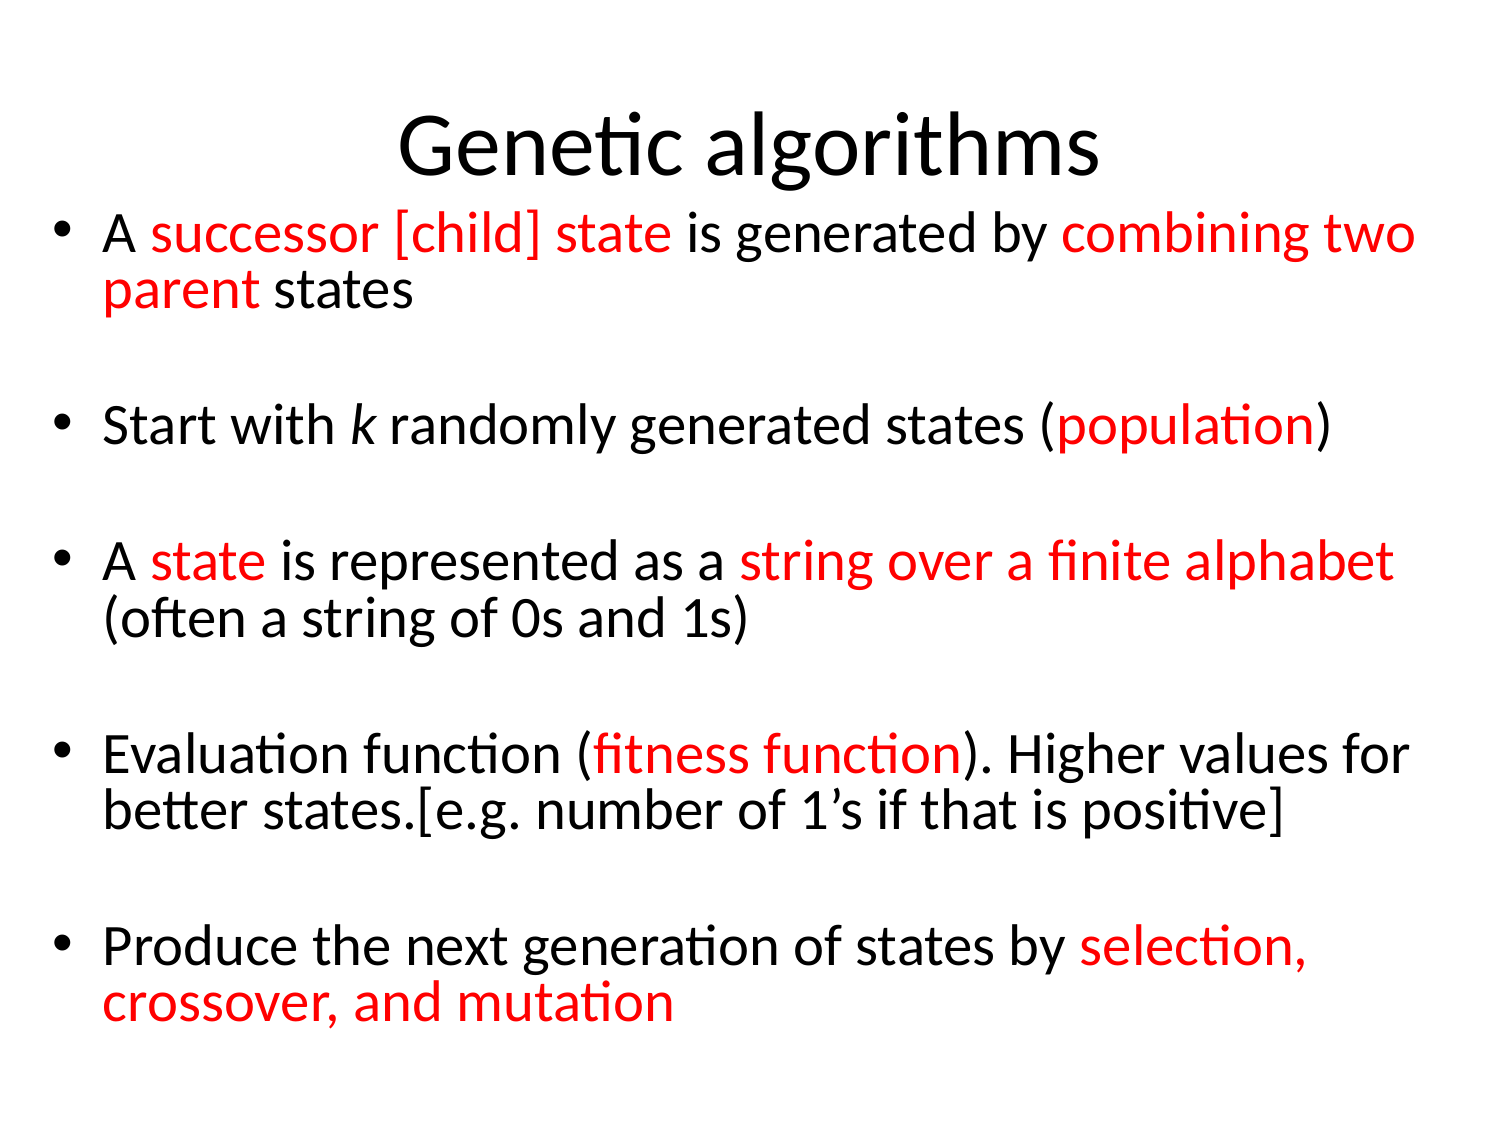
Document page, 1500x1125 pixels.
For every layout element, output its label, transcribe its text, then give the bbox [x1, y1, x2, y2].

title Genetic algorithms [75, 45, 1425, 200]
list A successor [child] state is generated by combining two parent states Start with k randomly generated states (population) A state is represented as a string over a finite alphabet (often a string of 0s and 1s) Evaluation function (fitness function). Higher values for better states.[e.g. number of 1’s if that is positive] Produce the next generation of states by selection, crossover, and mutation [37, 200, 1463, 1050]
